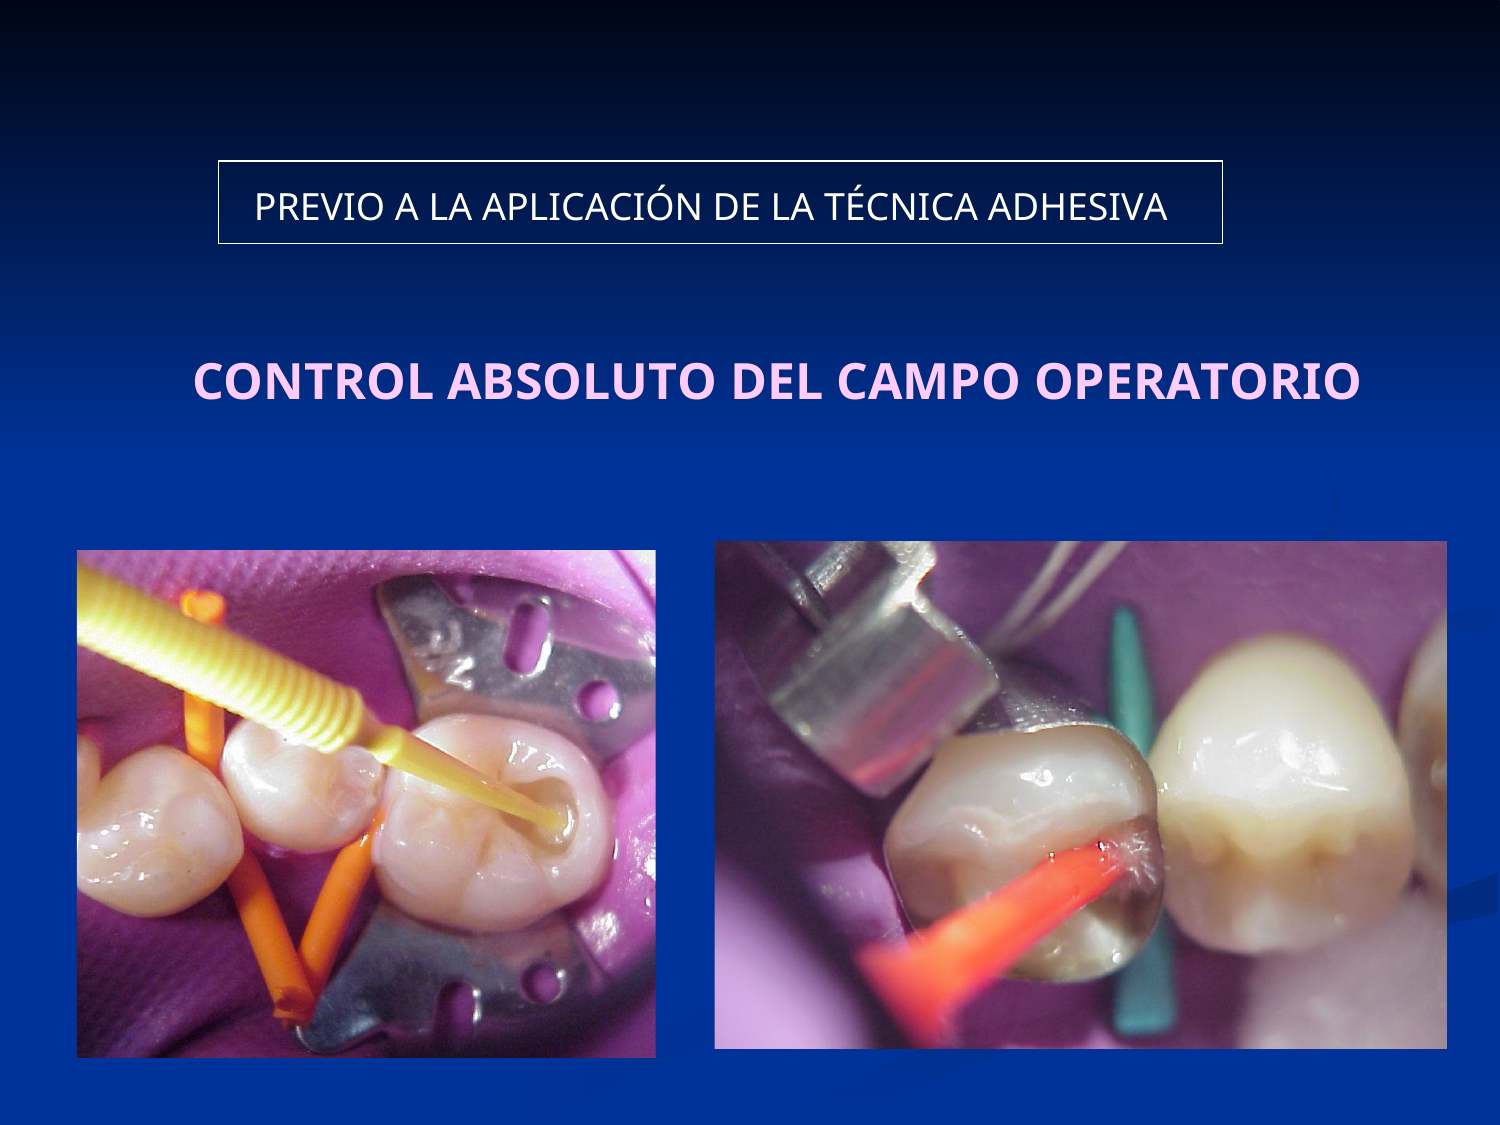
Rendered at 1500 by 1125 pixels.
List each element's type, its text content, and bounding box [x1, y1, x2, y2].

picture [76, 550, 656, 1058]
text_box [218, 160, 1223, 244]
text_box CONTROL ABSOLUTO DEL CAMPO OPERATORIO [180, 342, 1374, 418]
picture [714, 541, 1447, 1049]
